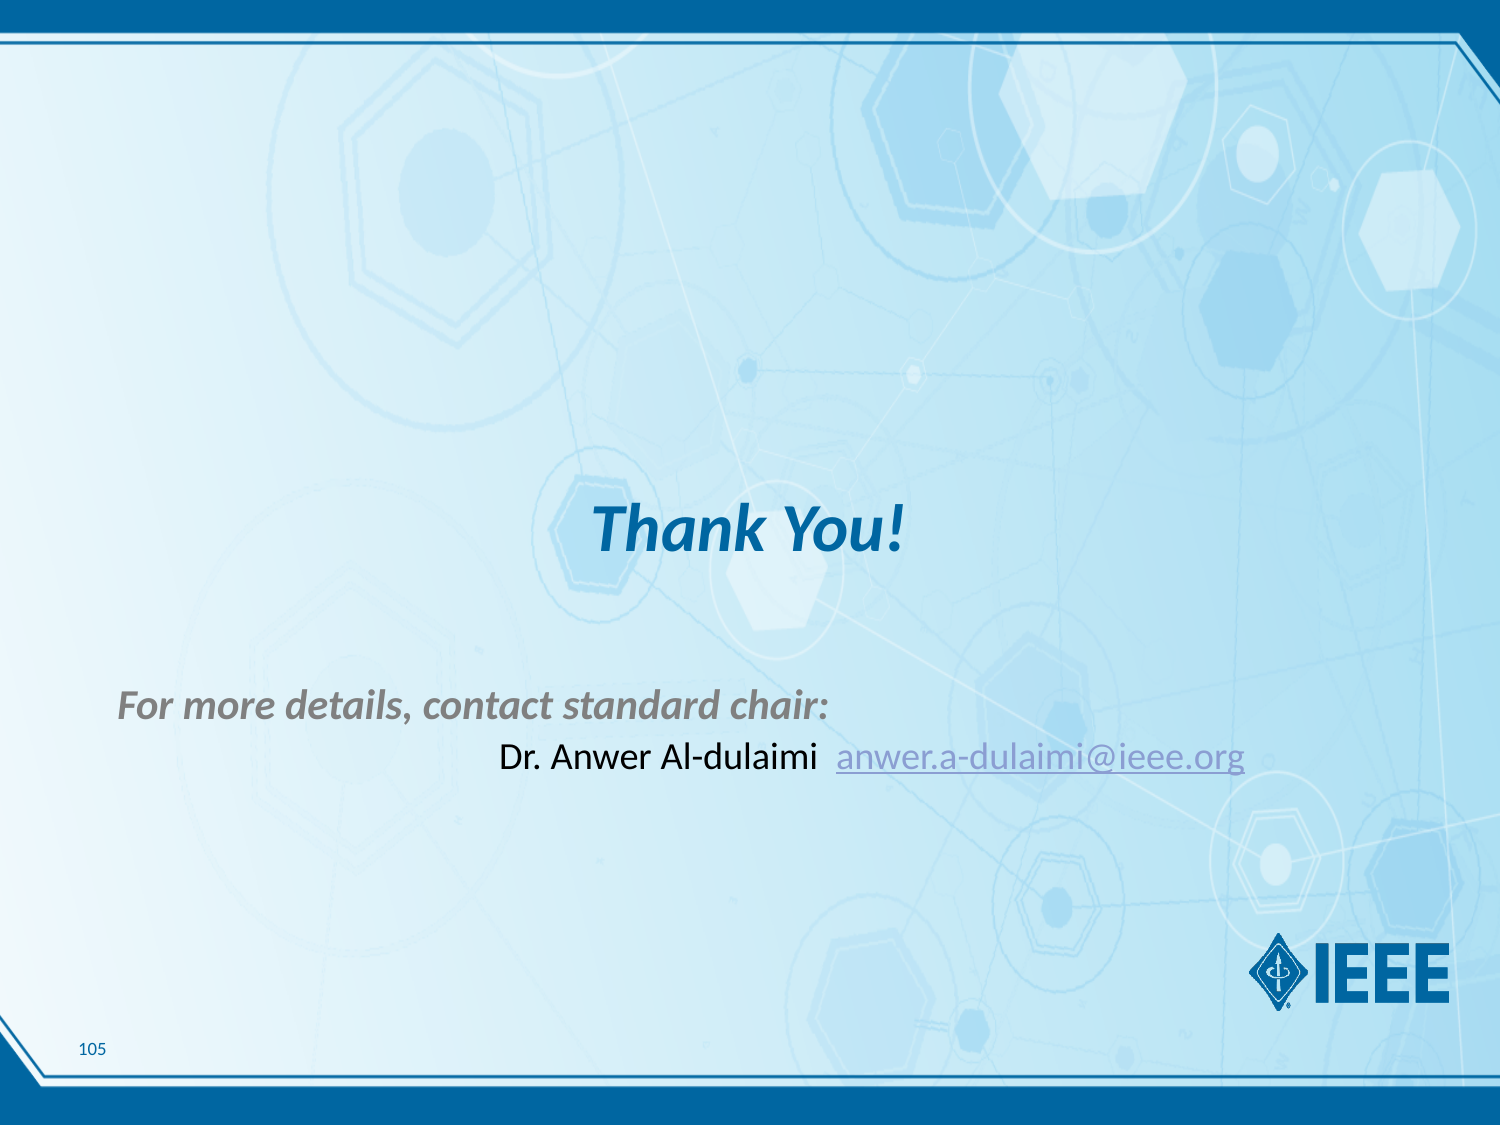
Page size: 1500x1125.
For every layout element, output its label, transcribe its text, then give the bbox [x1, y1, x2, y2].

slide_number 105 [63, 1017, 143, 1078]
title Thank You! [102, 471, 1397, 574]
list For more details, contact standard chair: Dr. Anwer Al-dulaimi anwer.a-dulaimi@ieee.org [102, 675, 1397, 786]
picture [0, 0, 1500, 136]
picture [0, 933, 1500, 1125]
